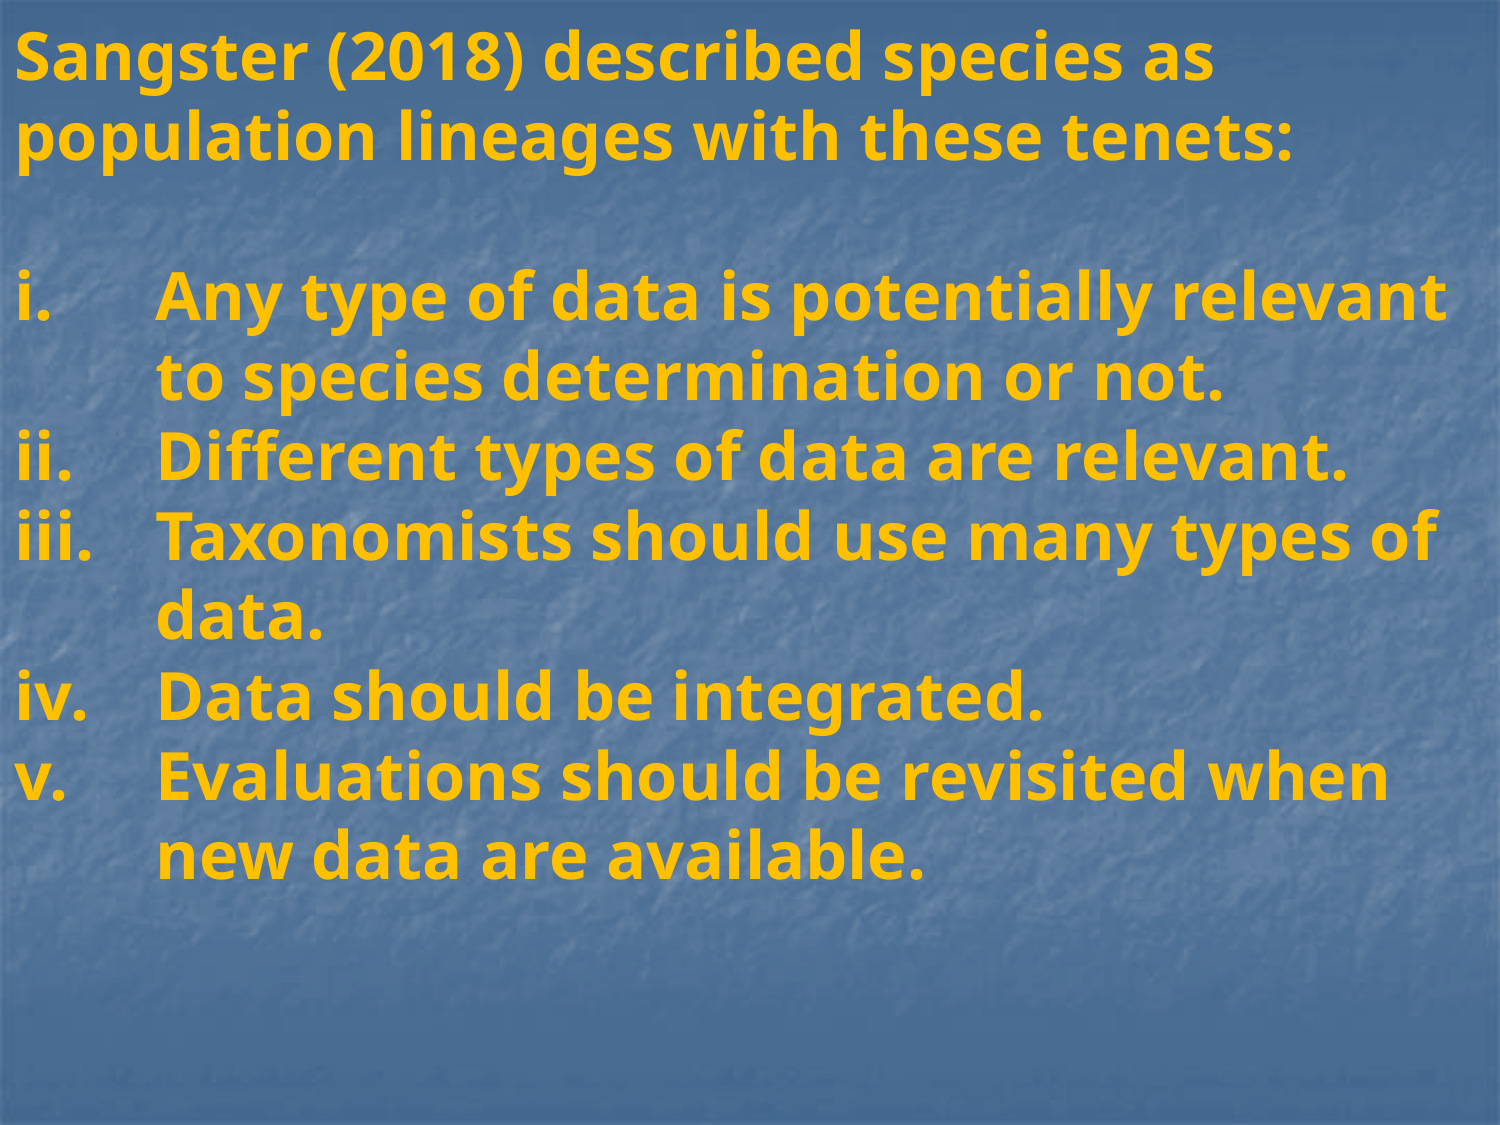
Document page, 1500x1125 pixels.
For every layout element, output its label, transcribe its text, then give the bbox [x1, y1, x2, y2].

text_box Sangster (2018) described species as population lineages with these tenets: Any type of data is potentially relevant to species determination or not. Different types of data are relevant. Taxonomists should use many types of data. Data should be integrated. Evaluations should be revisited when new data are available. [0, 6, 1500, 901]
